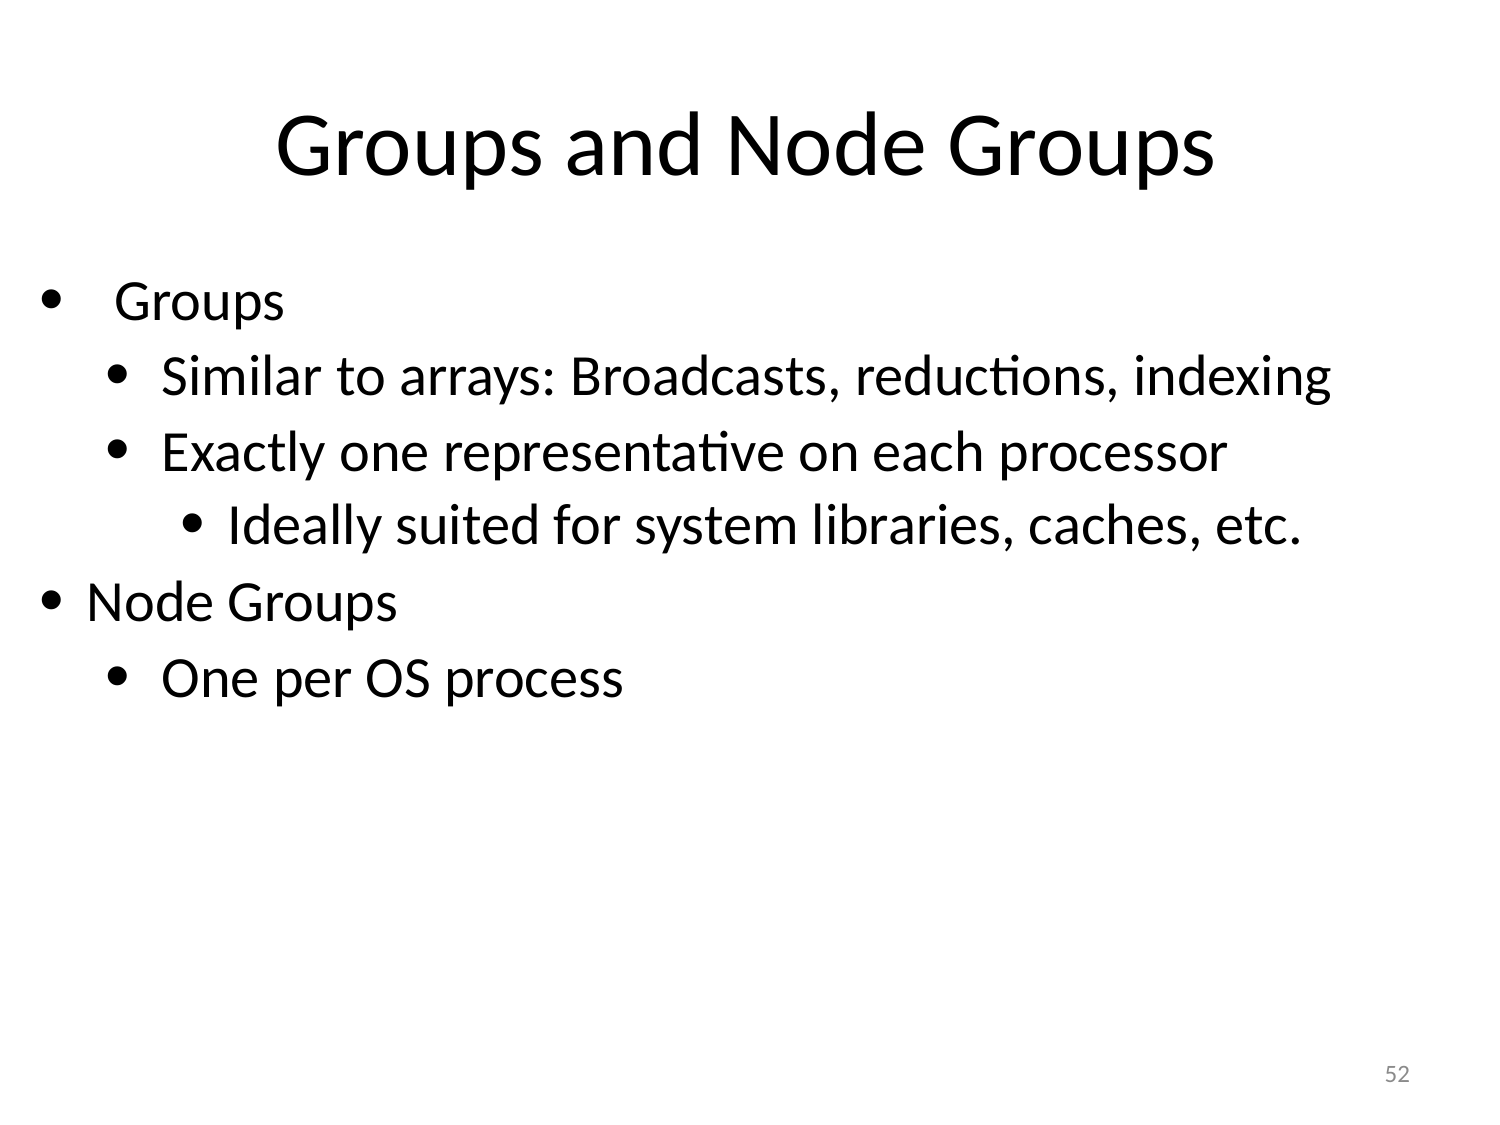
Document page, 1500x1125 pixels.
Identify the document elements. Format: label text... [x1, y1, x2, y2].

title Groups and Node Groups [75, 37, 1425, 241]
list Groups Similar to arrays: Broadcasts, reductions, indexing Exactly one representative on each processor Ideally suited for system libraries, caches, etc. Node Groups One per OS process [24, 262, 1488, 1005]
slide_number 52 [1074, 1042, 1425, 1103]
